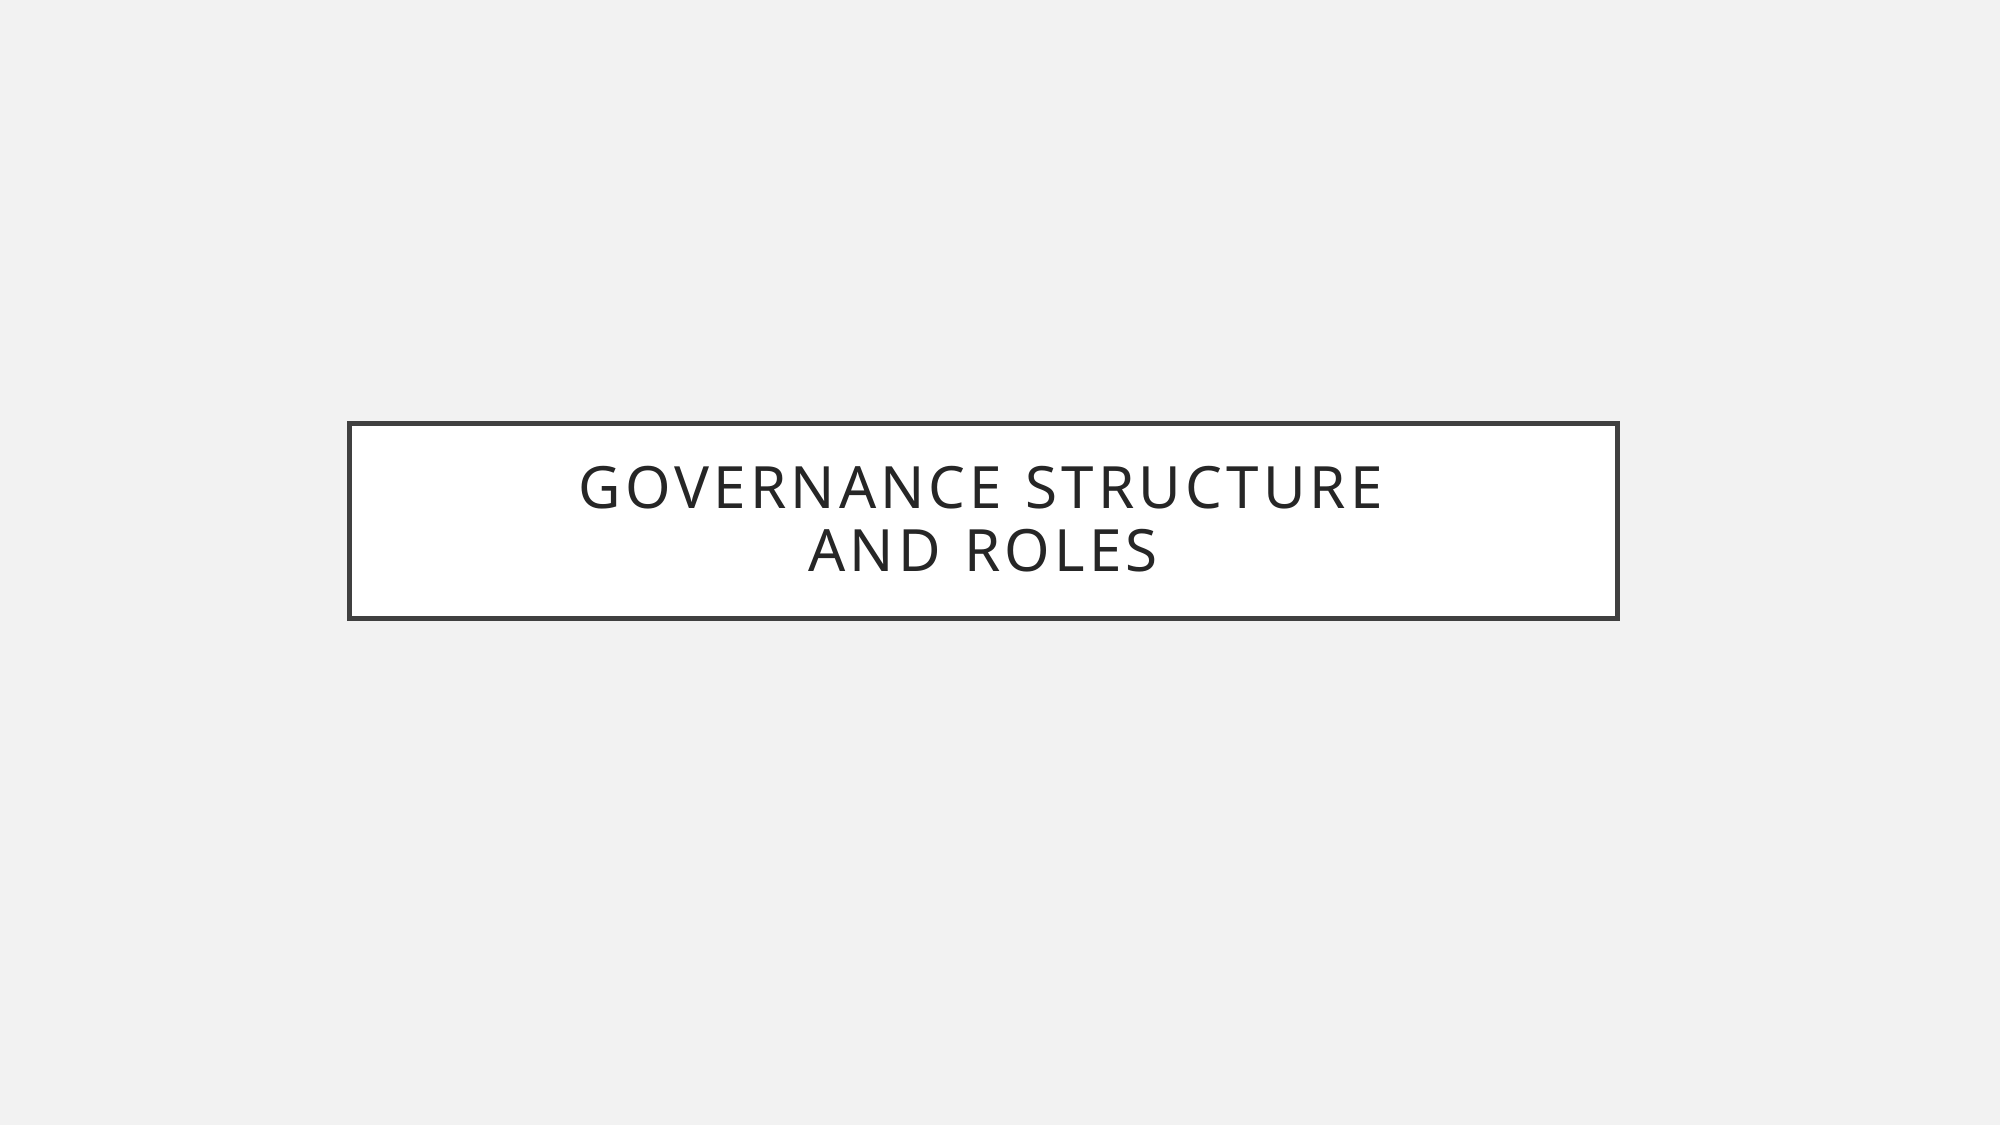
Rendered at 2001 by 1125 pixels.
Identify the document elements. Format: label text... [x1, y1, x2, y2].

title governance structure and roles [347, 421, 1620, 621]
